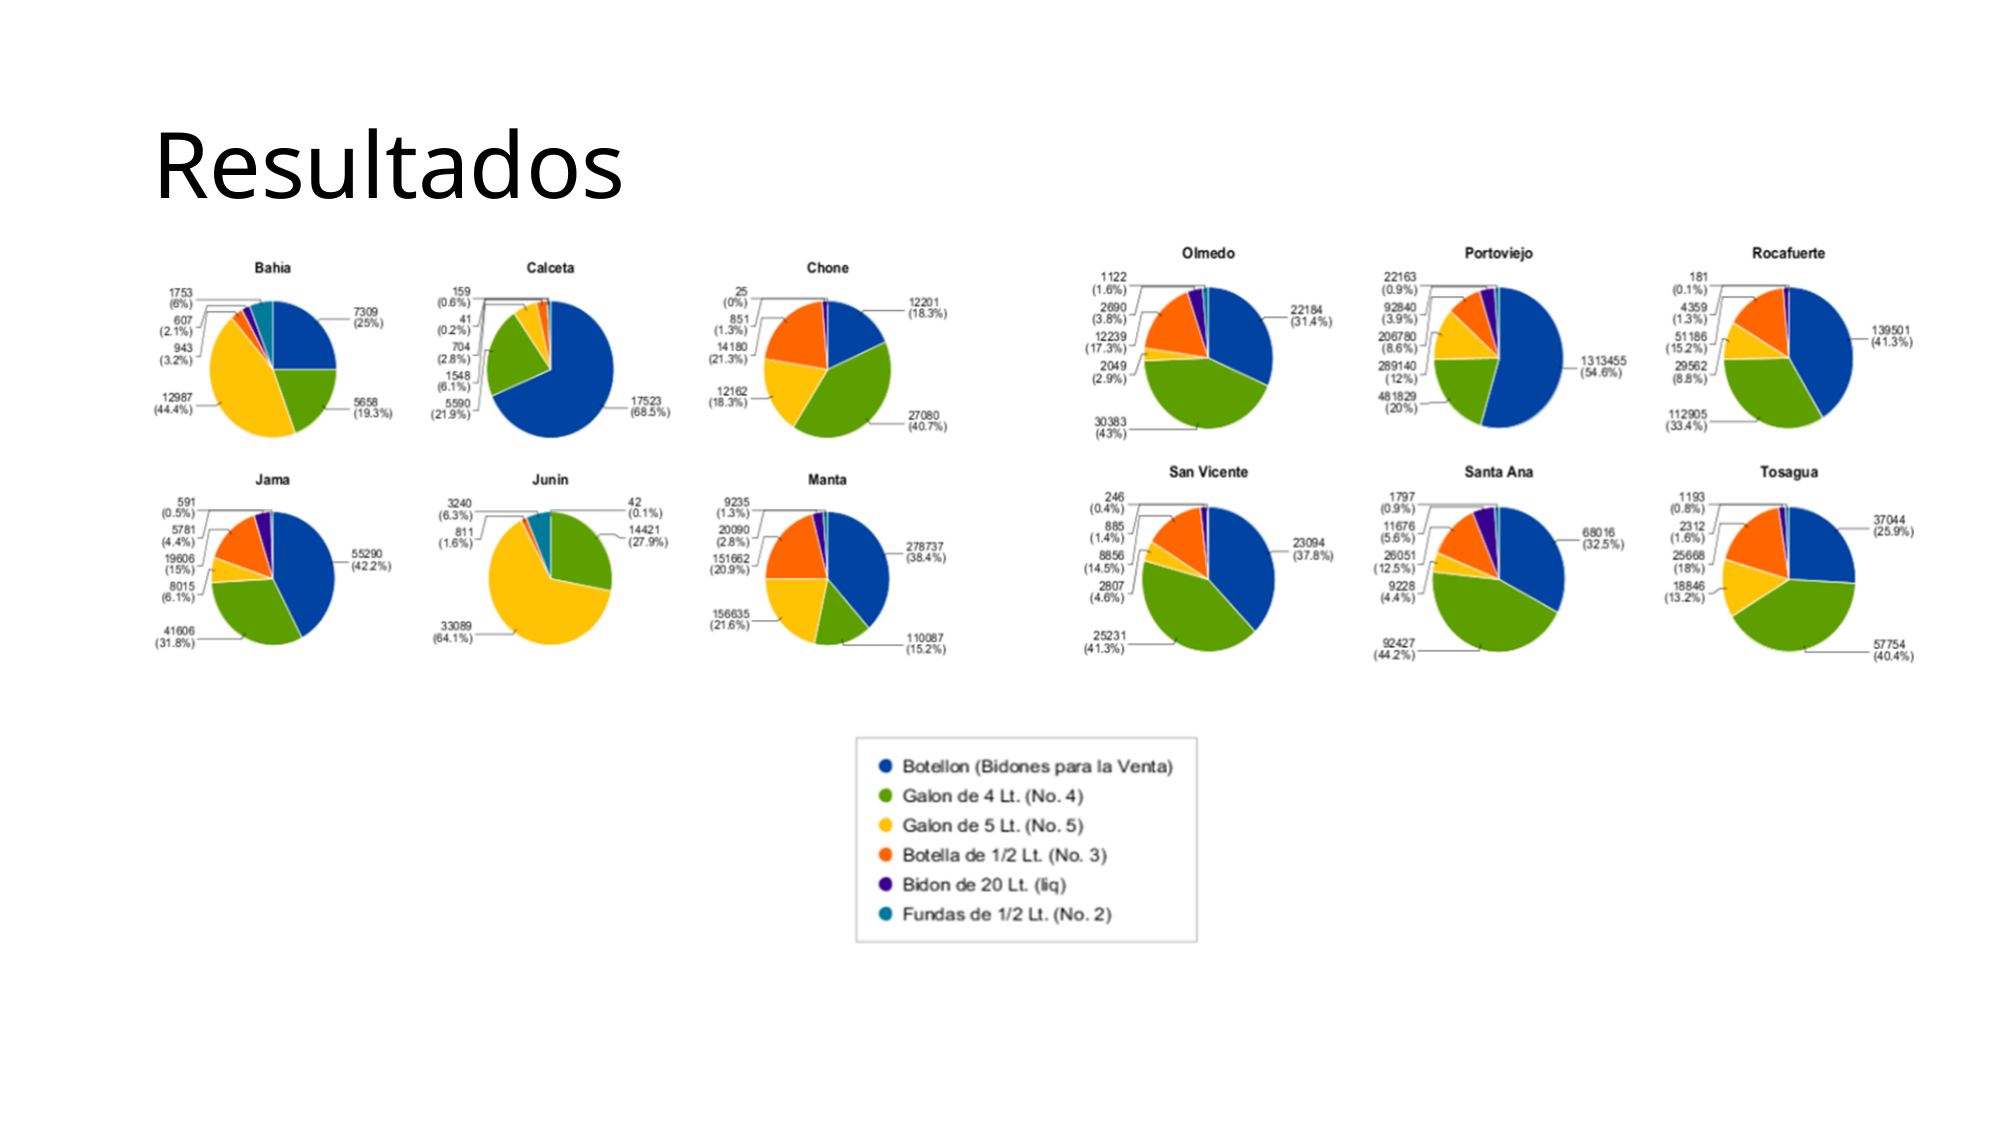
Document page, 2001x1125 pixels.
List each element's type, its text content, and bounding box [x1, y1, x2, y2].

picture [850, 733, 1206, 951]
picture [1072, 237, 1929, 665]
picture [137, 241, 966, 665]
title Resultados [137, 59, 1863, 278]
